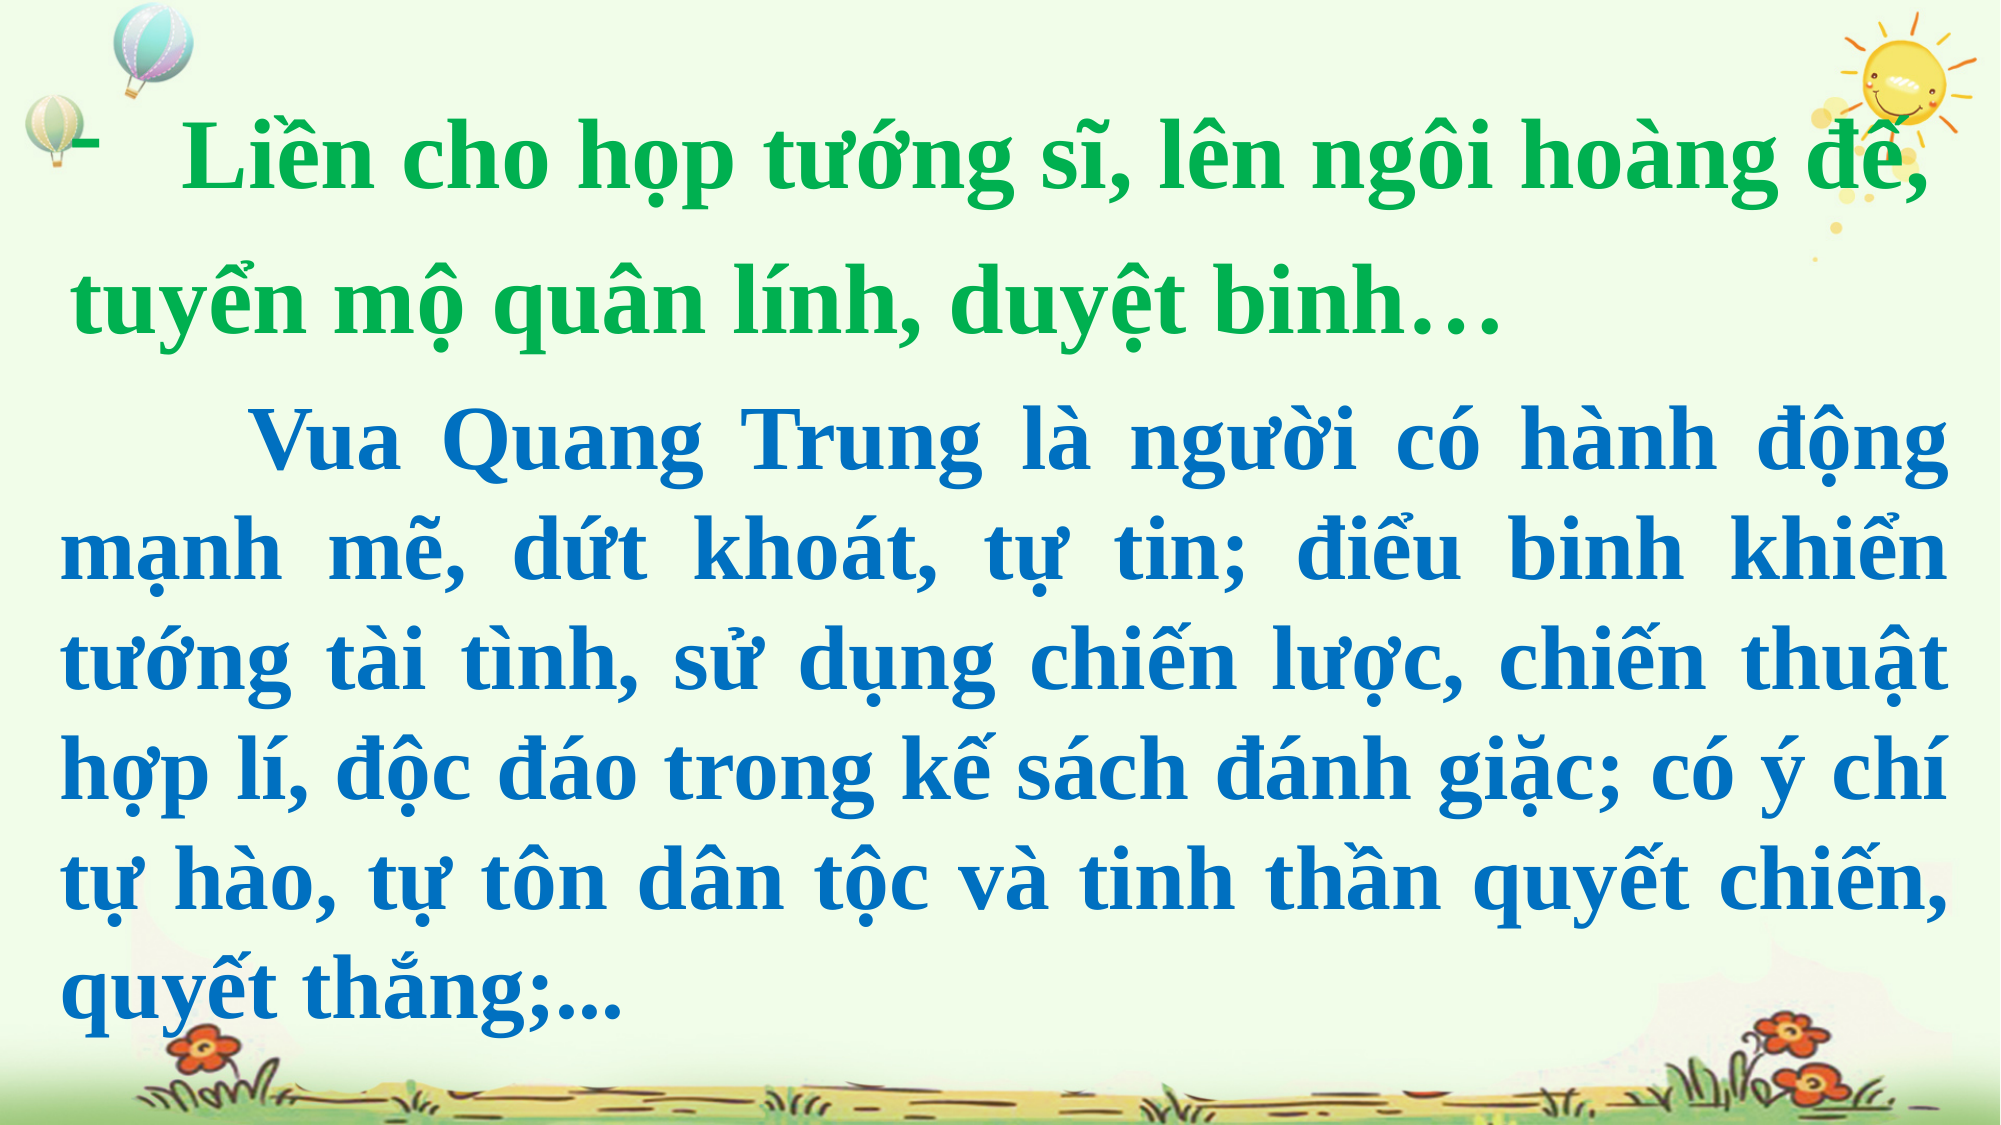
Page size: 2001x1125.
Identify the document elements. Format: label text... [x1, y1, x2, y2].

text_box Liền cho họp tướng sĩ, lên ngôi hoàng đế, tuyển mộ quân lính, duyệt binh… [54, 73, 1971, 362]
text_box Vua Quang Trung là người có hành động mạnh mẽ, dứt khoát, tự tin; điểu binh khiển tướng tài tình, sử dụng chiến lược, chiến thuật hợp lí, độc đáo trong kế sách đánh giặc; có ý chí tự hào, tự tôn dân tộc và tinh thần quyết chiến, quyết thắng;... [44, 370, 1967, 1045]
picture [0, 0, 2001, 1125]
